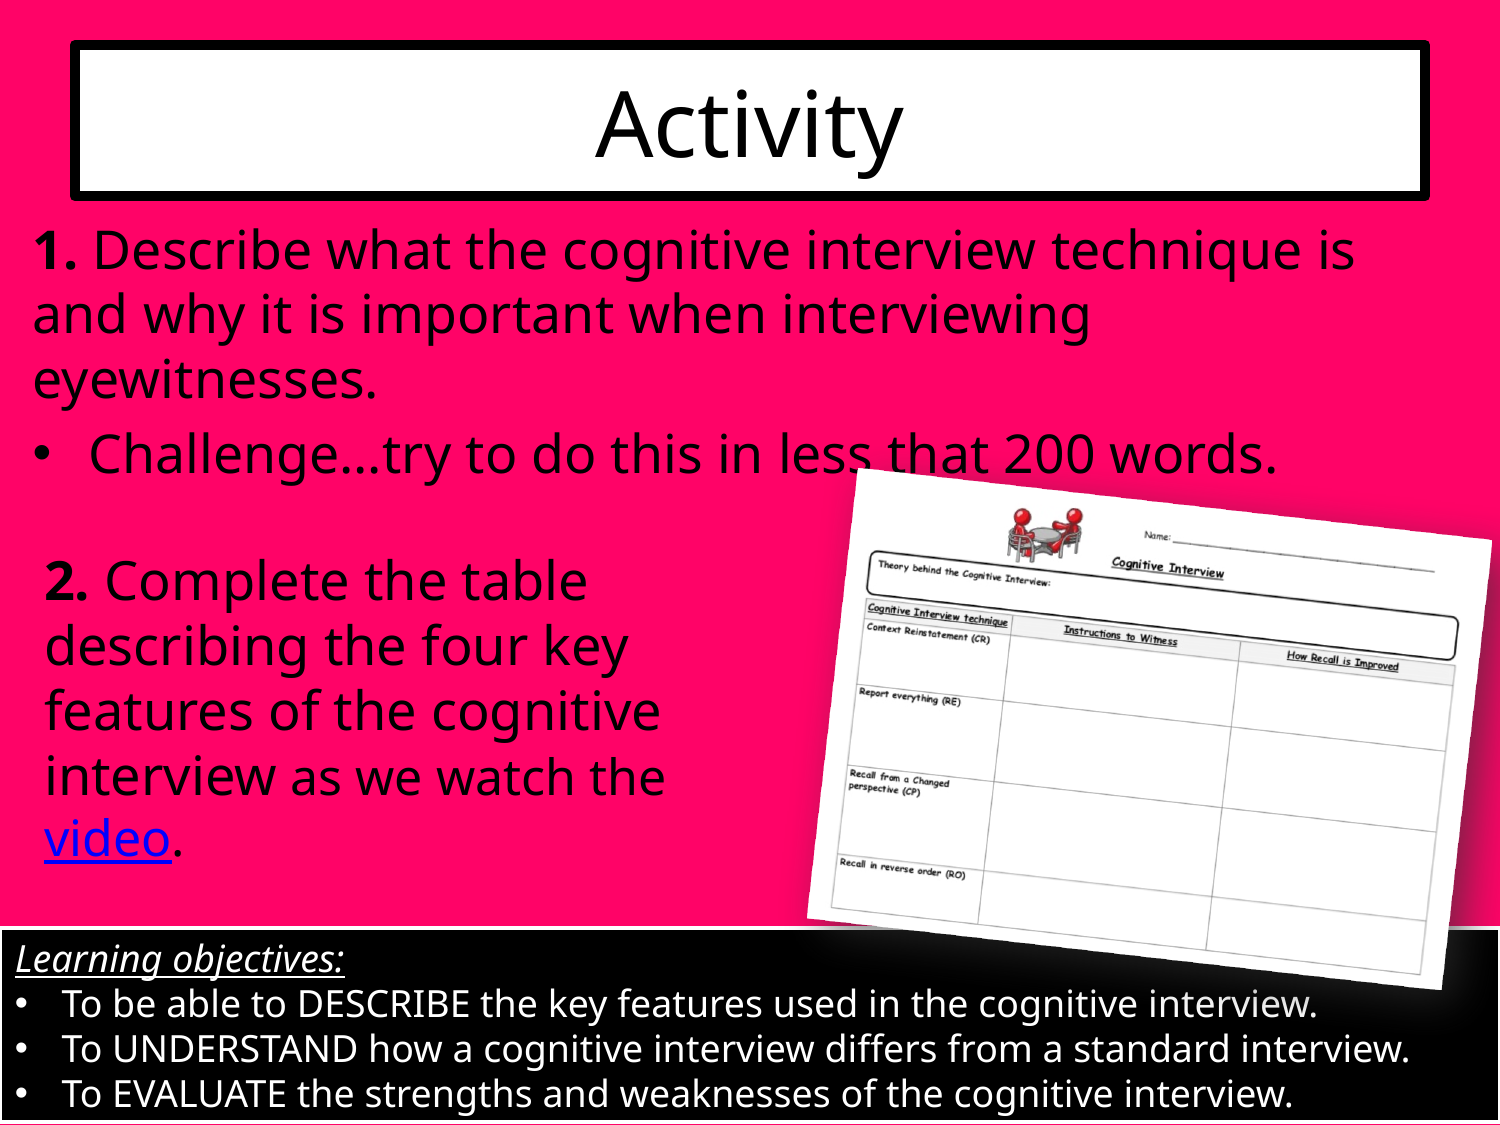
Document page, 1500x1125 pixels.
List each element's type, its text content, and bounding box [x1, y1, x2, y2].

list 1. Describe what the cognitive interview technique is and why it is important when interviewing eyewitnesses. Challenge…try to do this in less that 200 words. [17, 208, 1425, 492]
title Activity [75, 45, 1425, 197]
picture [808, 469, 1492, 990]
text_box Learning objectives: To be able to DESCRIBE the key features used in the cognitive interview. To UNDERSTAND how a cognitive interview differs from a standard interview. To EVALUATE the strengths and weaknesses of the cognitive interview. [0, 927, 1500, 1123]
text_box 2. Complete the table describing the four key features of the cognitive interview as we watch the video. [29, 538, 786, 882]
